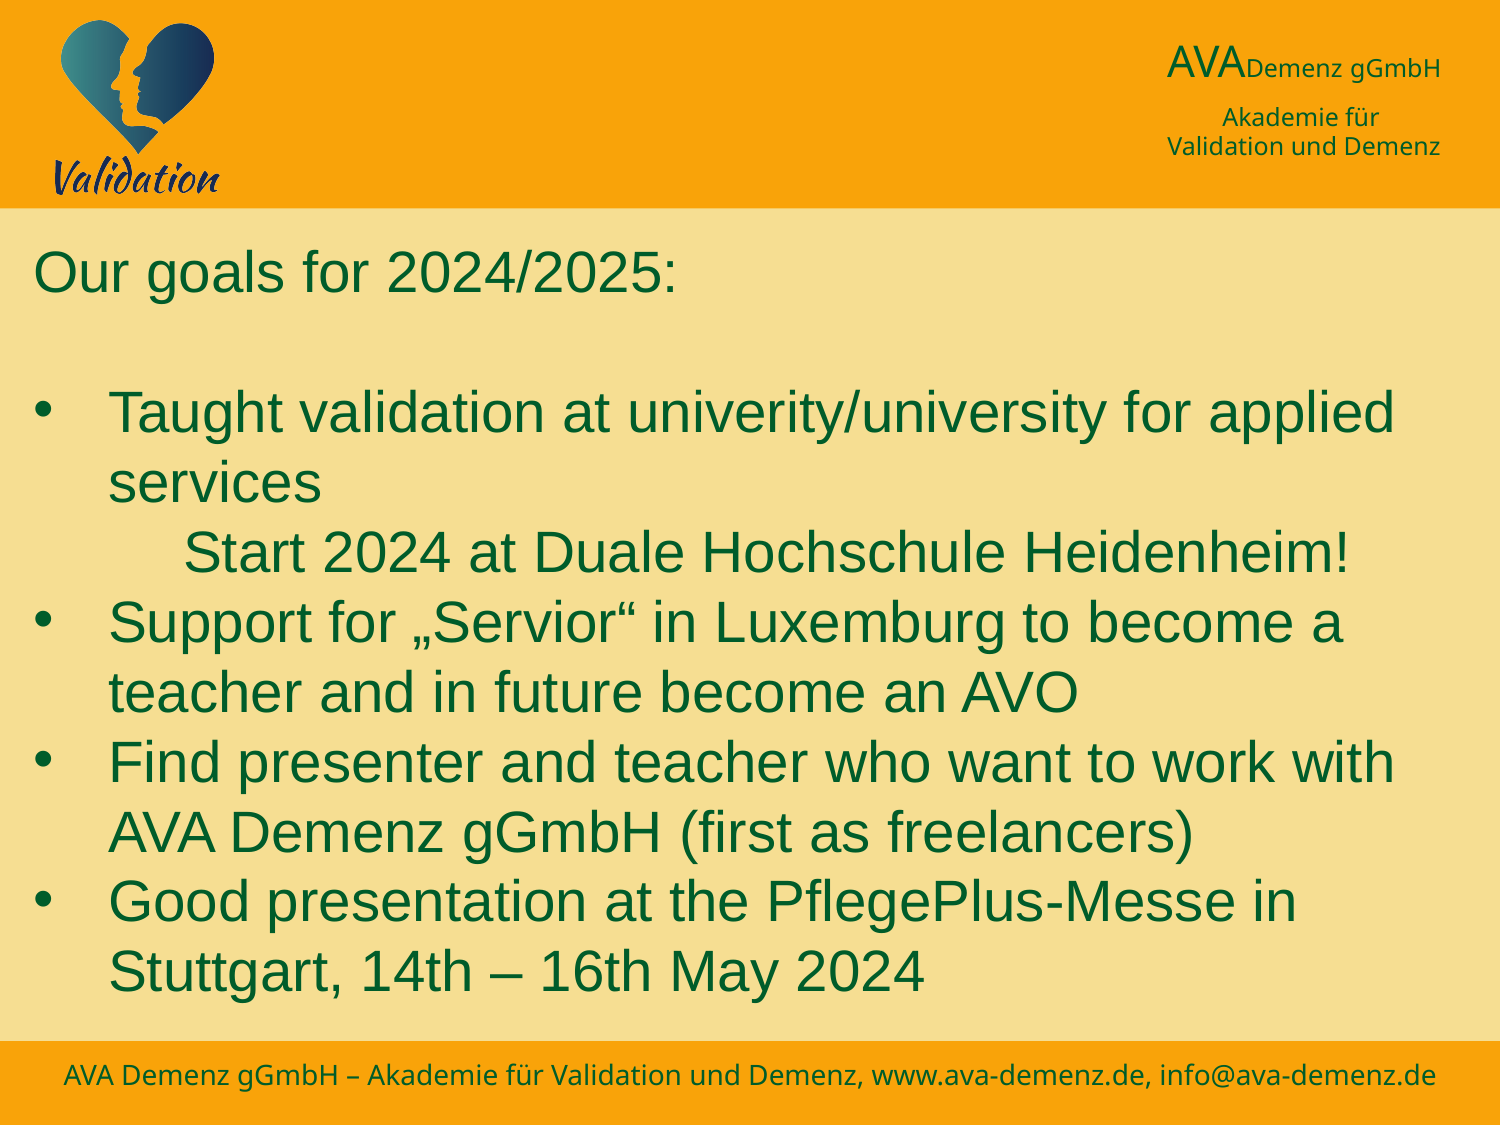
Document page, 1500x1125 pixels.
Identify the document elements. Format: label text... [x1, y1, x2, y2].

picture [55, 20, 220, 195]
text_box Our goals for 2024/2025: Taught validation at univerity/university for applied services Start 2024 at Duale Hochschule Heidenheim! Support for „Servior“ in Luxemburg to become a teacher and in future become an AVO Find presenter and teacher who want to work with AVA Demenz gGmbH (first as freelancers) Good presentation at the PflegePlus-Messe in Stuttgart, 14th – 16th May 2024 [18, 226, 1483, 1125]
